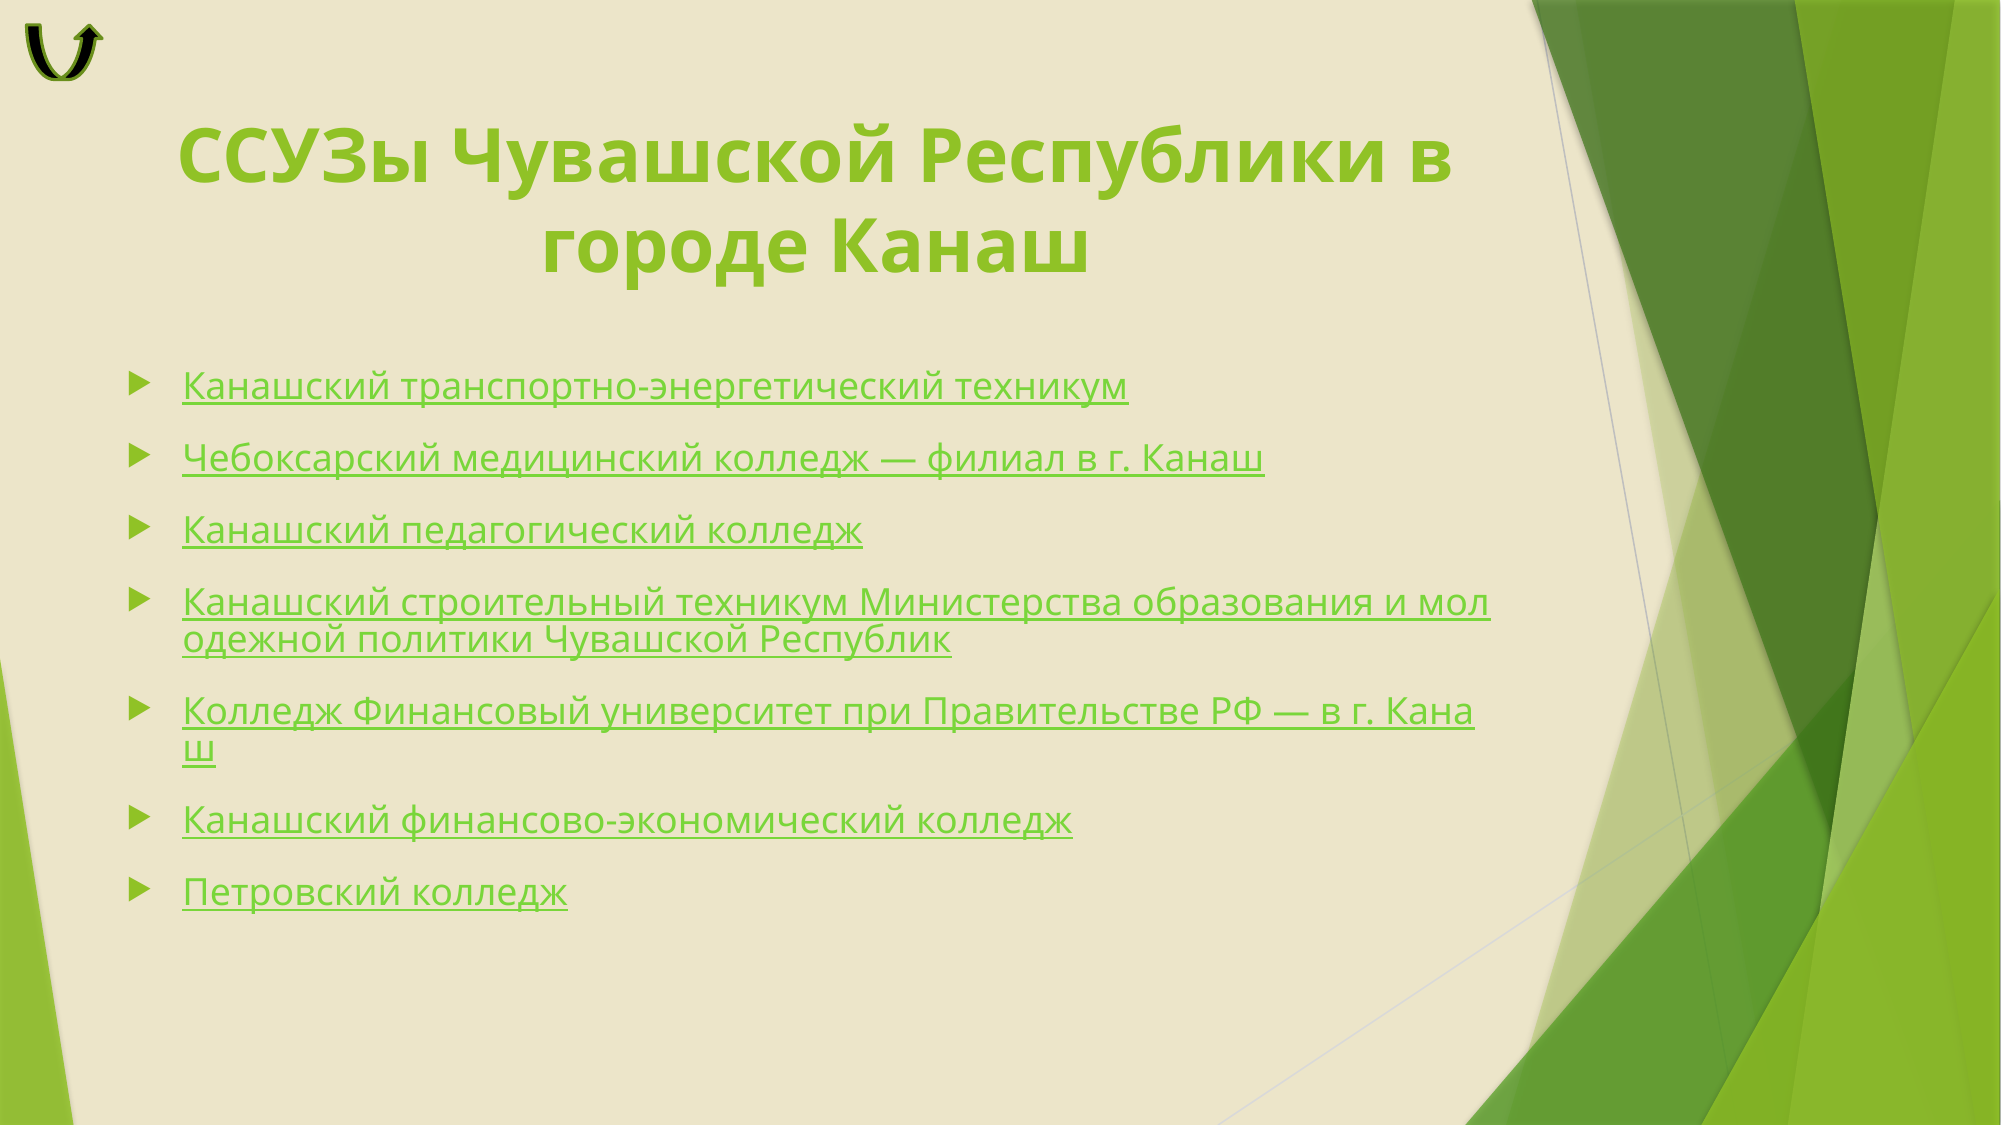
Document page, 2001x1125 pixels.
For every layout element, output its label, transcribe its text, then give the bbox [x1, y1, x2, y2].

title ССУЗы Чувашской Республики в городе Канаш [111, 99, 1522, 317]
list Канашский транспортно-энергетический техникум Чебоксарский медицинский колледж — филиал в г. Канаш Канашский педагогический колледж Канашский строительный техникум Министерства образования и молодежной политики Чувашской Республик Колледж Финансовый университет при Правительстве РФ — в г. Канаш Канашский финансово-экономический колледж Петровский колледж [111, 354, 1522, 992]
text_box [24, 23, 104, 82]
